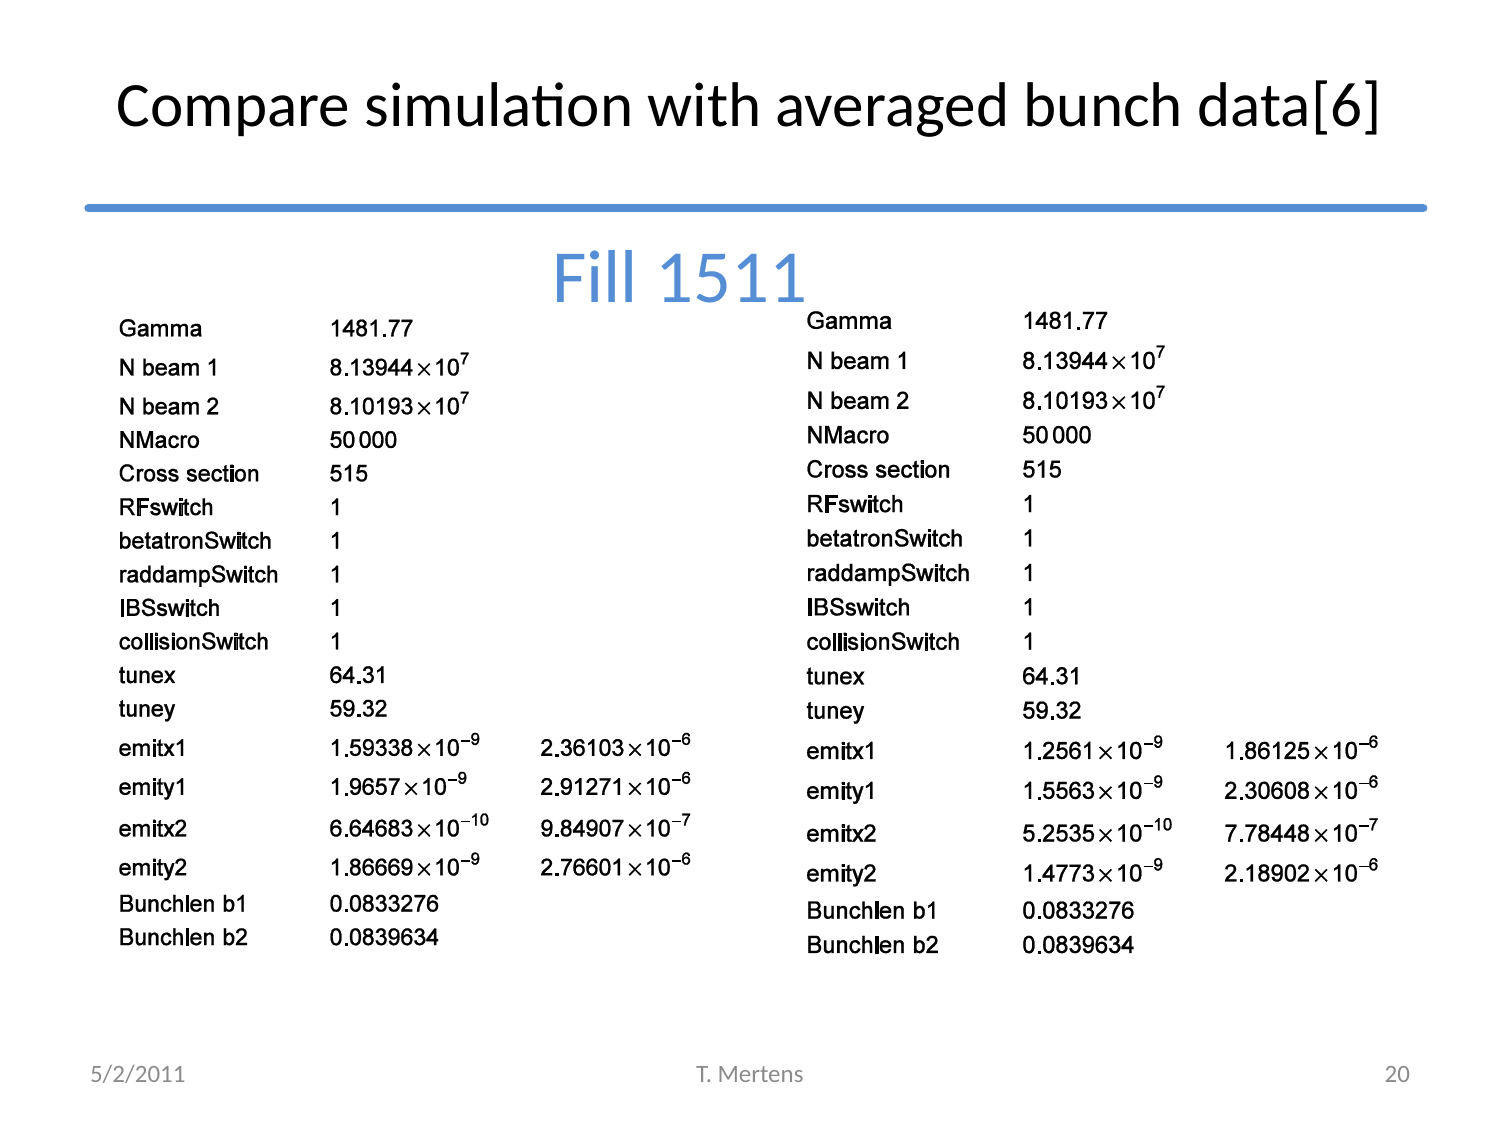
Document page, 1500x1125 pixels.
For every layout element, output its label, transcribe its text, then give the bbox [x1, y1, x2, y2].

title Compare simulation with averaged bunch data[6] [75, 45, 1425, 233]
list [118, 313, 694, 954]
slide_number 20 [1074, 1042, 1425, 1103]
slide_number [75, 1042, 425, 1103]
footer T. Mertens [512, 1042, 988, 1103]
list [806, 305, 1382, 962]
text_box Fill 1511 [537, 219, 833, 325]
